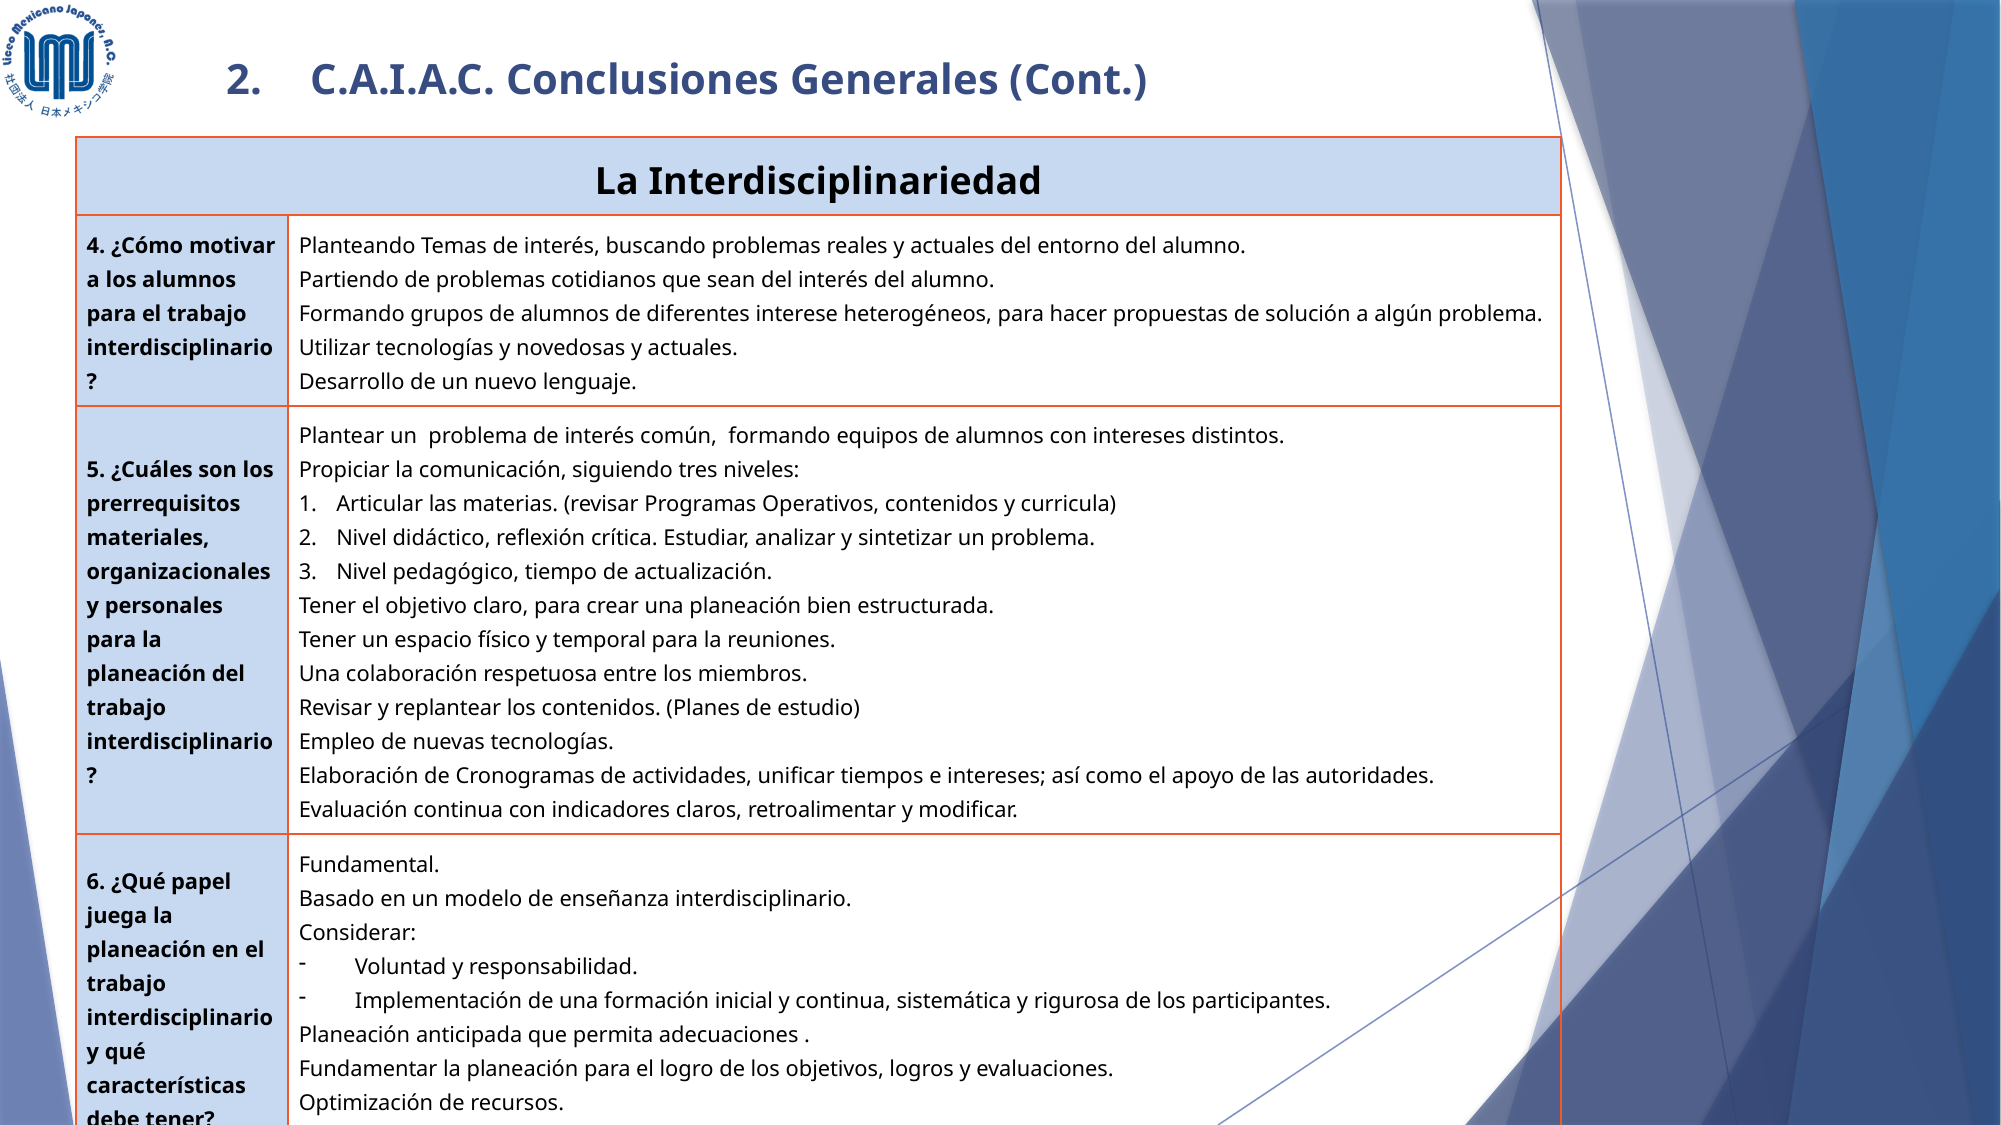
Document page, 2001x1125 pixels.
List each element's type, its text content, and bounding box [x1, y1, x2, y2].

table_cell 6. ¿Qué papel juega la planeación en el trabajo interdisciplinario y qué características debe tener? [77, 835, 287, 1125]
table_cell 5. ¿Cuáles son los prerrequisitos materiales, organizacionales y personales para la planeación del trabajo interdisciplinario? [77, 407, 287, 833]
table_cell Fundamental. Basado en un modelo de enseñanza interdisciplinario. Considerar: Voluntad y responsabilidad. Implementación de una formación inicial y continua, sistemática y rigurosa de los participantes. Planeación anticipada que permita adecuaciones . Fundamentar la planeación para el logro de los objetivos, logros y evaluaciones. Optimización de recursos. La planeación debe ser incluyente metodológica, práctica y pedagógica. [289, 835, 1560, 1125]
table_cell Planteando Temas de interés, buscando problemas reales y actuales del entorno del alumno. Partiendo de problemas cotidianos que sean del interés del alumno. Formando grupos de alumnos de diferentes interese heterogéneos, para hacer propuestas de solución a algún problema. Utilizar tecnologías y novedosas y actuales. Desarrollo de un nuevo lenguaje. [289, 216, 1560, 405]
table_cell Plantear un problema de interés común, formando equipos de alumnos con intereses distintos. Propiciar la comunicación, siguiendo tres niveles: Articular las materias. (revisar Programas Operativos, contenidos y curricula) Nivel didáctico, reflexión crítica. Estudiar, analizar y sintetizar un problema. Nivel pedagógico, tiempo de actualización. Tener el objetivo claro, para crear una planeación bien estructurada. Tener un espacio físico y temporal para la reuniones. Una colaboración respetuosa entre los miembros. Revisar y replantear los contenidos. (Planes de estudio) Empleo de nuevas tecnologías. Elaboración de Cronogramas de actividades, unificar tiempos e intereses; así como el apoyo de las autoridades. Evaluación continua con indicadores claros, retroalimentar y modificar. [289, 407, 1560, 833]
table_cell 4. ¿Cómo motivar a los alumnos para el trabajo interdisciplinario? [77, 216, 287, 405]
picture [0, 0, 119, 118]
table_header La Interdisciplinariedad [77, 138, 1560, 214]
text_box C.A.I.A.C. Conclusiones Generales (Cont.) [211, 45, 1164, 110]
